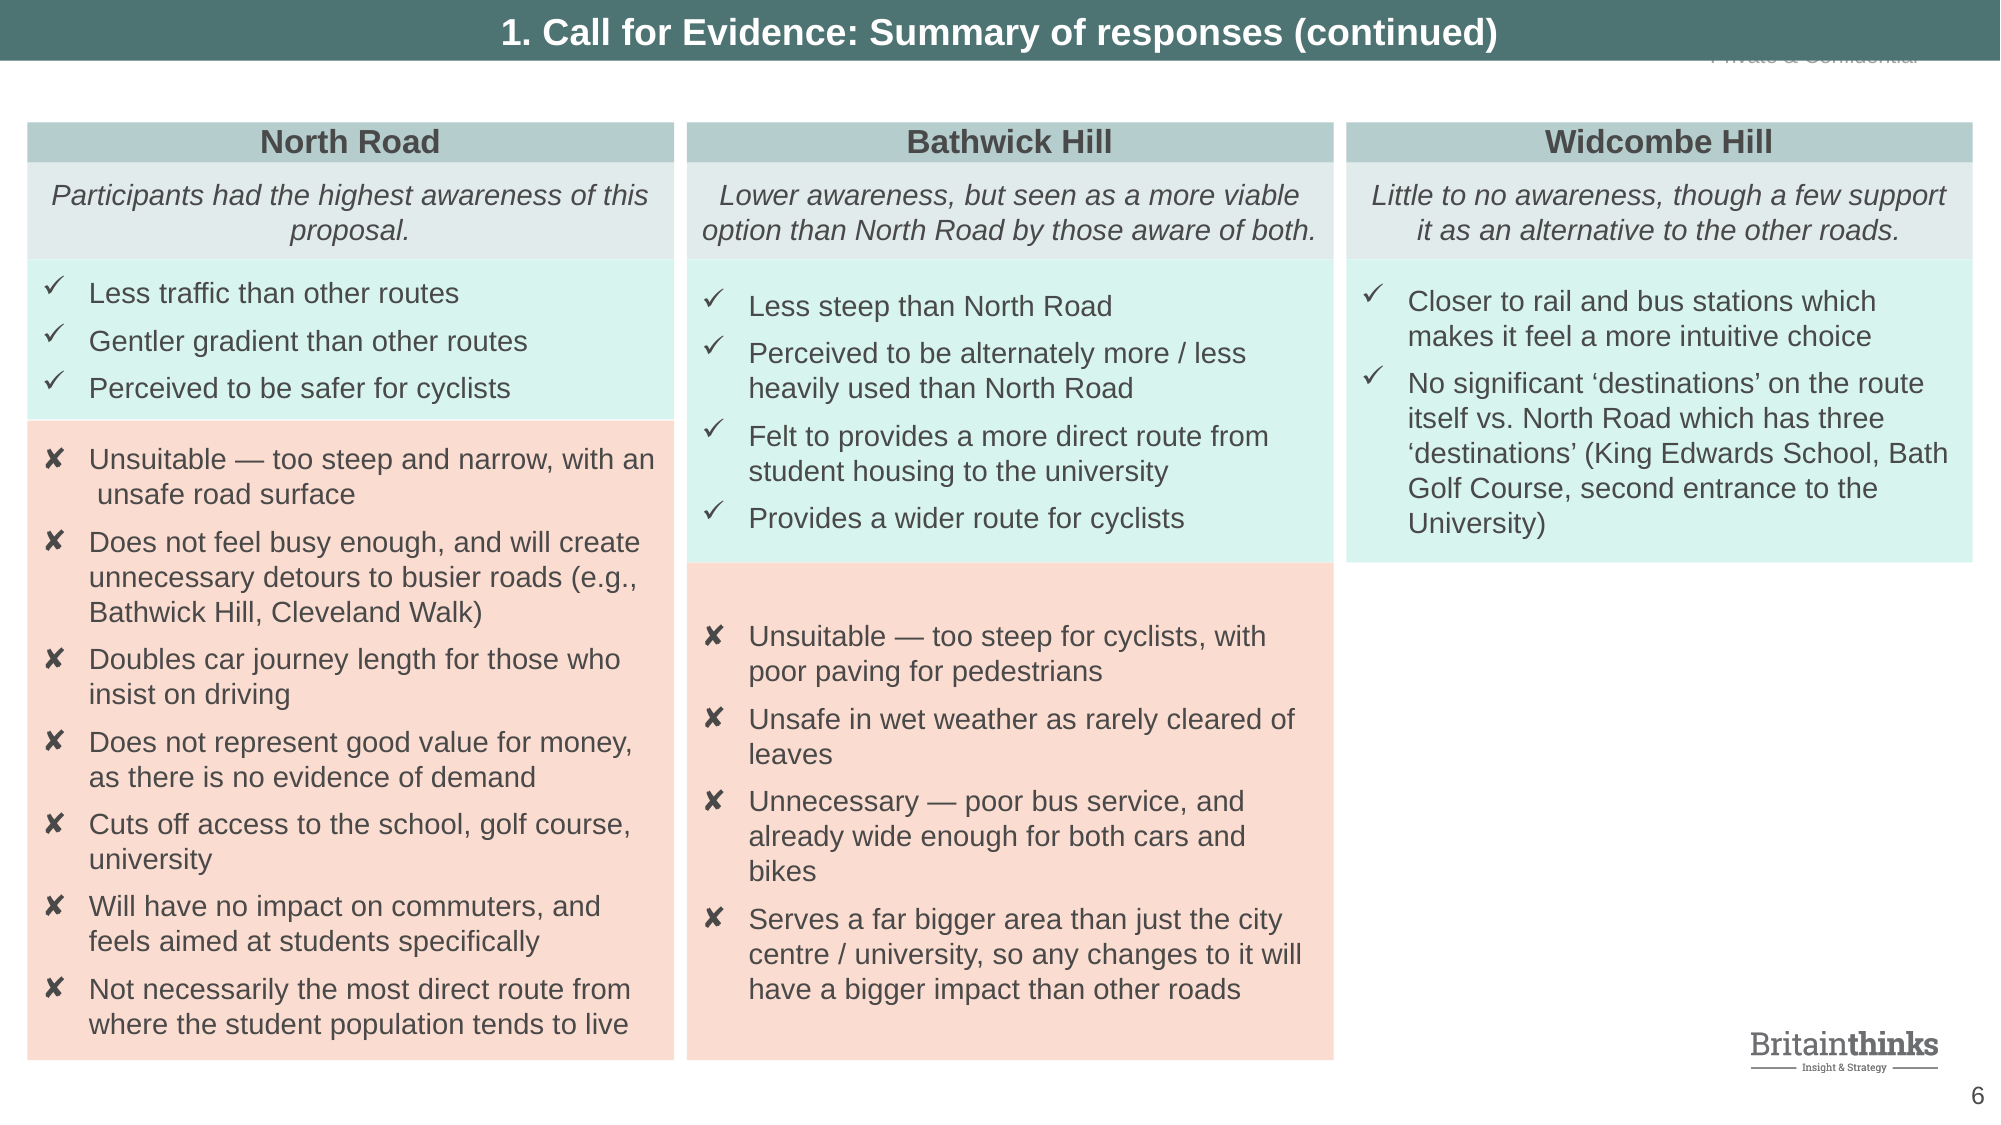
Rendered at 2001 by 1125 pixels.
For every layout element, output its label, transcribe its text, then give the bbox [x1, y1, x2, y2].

text_box Unsuitable — too steep for cyclists, with poor paving for pedestrians Unsafe in wet weather as rarely cleared of leaves Unnecessary — poor bus service, and already wide enough for both cars and bikes Serves a far bigger area than just the city centre / university, so any changes to it will have a bigger impact than other roads [686, 562, 1334, 1061]
text_box Less traffic than other routes Gentler gradient than other routes Perceived to be safer for cyclists [27, 259, 675, 420]
text_box Unsuitable — too steep and narrow, with an unsafe road surface Does not feel busy enough, and will create unnecessary detours to busier roads (e.g., Bathwick Hill, Cleveland Walk) Doubles car journey length for those who insist on driving Does not represent good value for money, as there is no evidence of demand Cuts off access to the school, golf course, university Will have no impact on commuters, and feels aimed at students specifically Not necessarily the most direct route from where the student population tends to live [27, 420, 675, 1061]
text_box Closer to rail and bus stations which makes it feel a more intuitive choice No significant ‘destinations’ on the route itself vs. North Road which has three ‘destinations’ (King Edwards School, Bath Golf Course, second entrance to the University) [1346, 259, 1973, 563]
text_box Participants had the highest awareness of this proposal. [27, 162, 675, 259]
title 1. Call for Evidence: Summary of responses (continued) [0, 0, 2000, 62]
text_box Lower awareness, but seen as a more viable option than North Road by those aware of both. [686, 162, 1334, 259]
text_box North Road [27, 122, 675, 162]
picture [1751, 1031, 1938, 1073]
text_box Bathwick Hill [686, 122, 1334, 162]
text_box Widcombe Hill [1346, 122, 1973, 162]
text_box Little to no awareness, though a few support it as an alternative to the other roads. [1346, 162, 1973, 259]
text_box Less steep than North Road Perceived to be alternately more / less heavily used than North Road Felt to provides a more direct route from student housing to the university Provides a wider route for cyclists [686, 259, 1334, 562]
